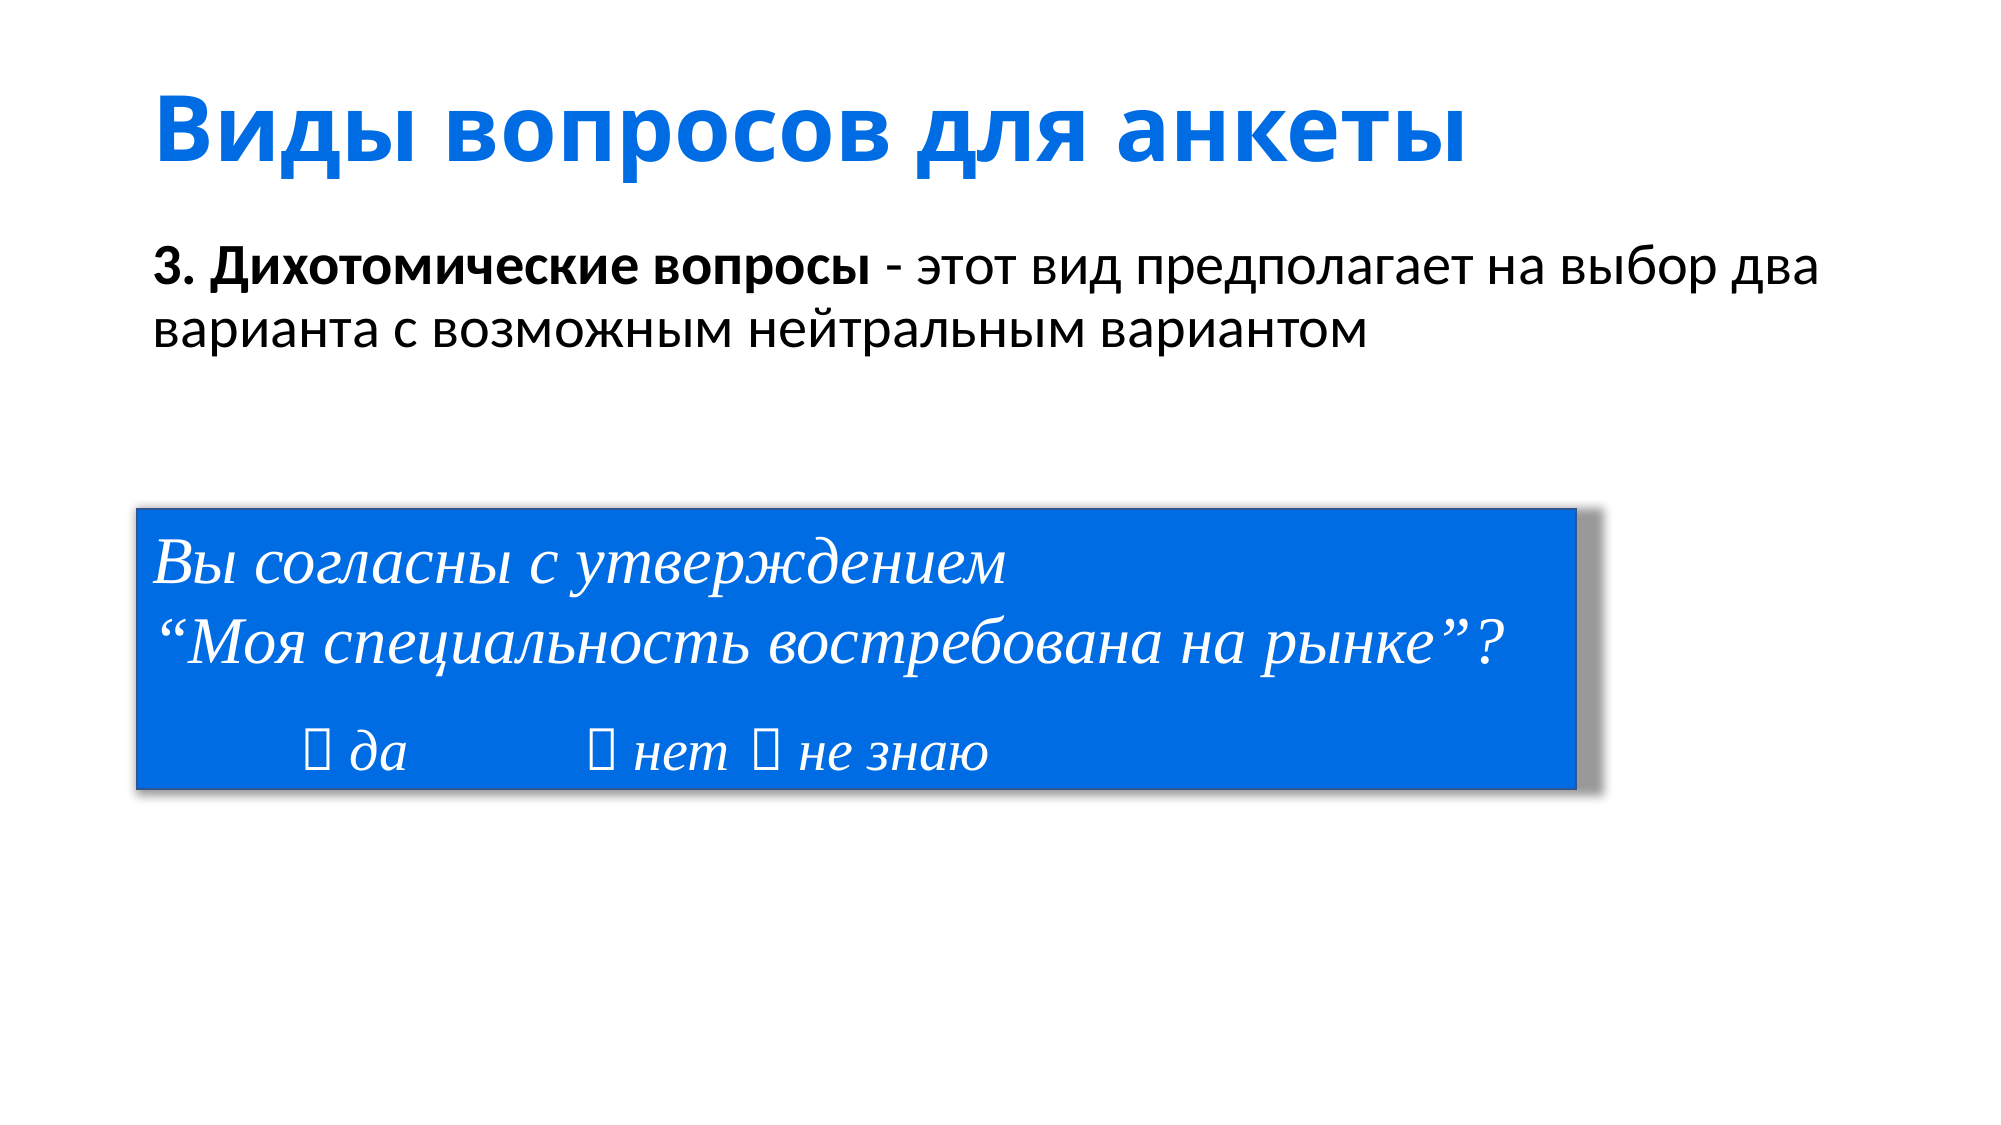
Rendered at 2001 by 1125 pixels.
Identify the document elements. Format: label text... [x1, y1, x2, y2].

text_box Вы согласны с утверждением “Моя специальность востребована на рынке”?  да  нет  не знаю [136, 508, 1577, 790]
list 3. Дихотомические вопросы - этот вид предполагает на выбор два варианта с возможным нейтральным вариантом [137, 226, 1863, 1014]
title Виды вопросов для анкеты [137, 59, 1863, 204]
